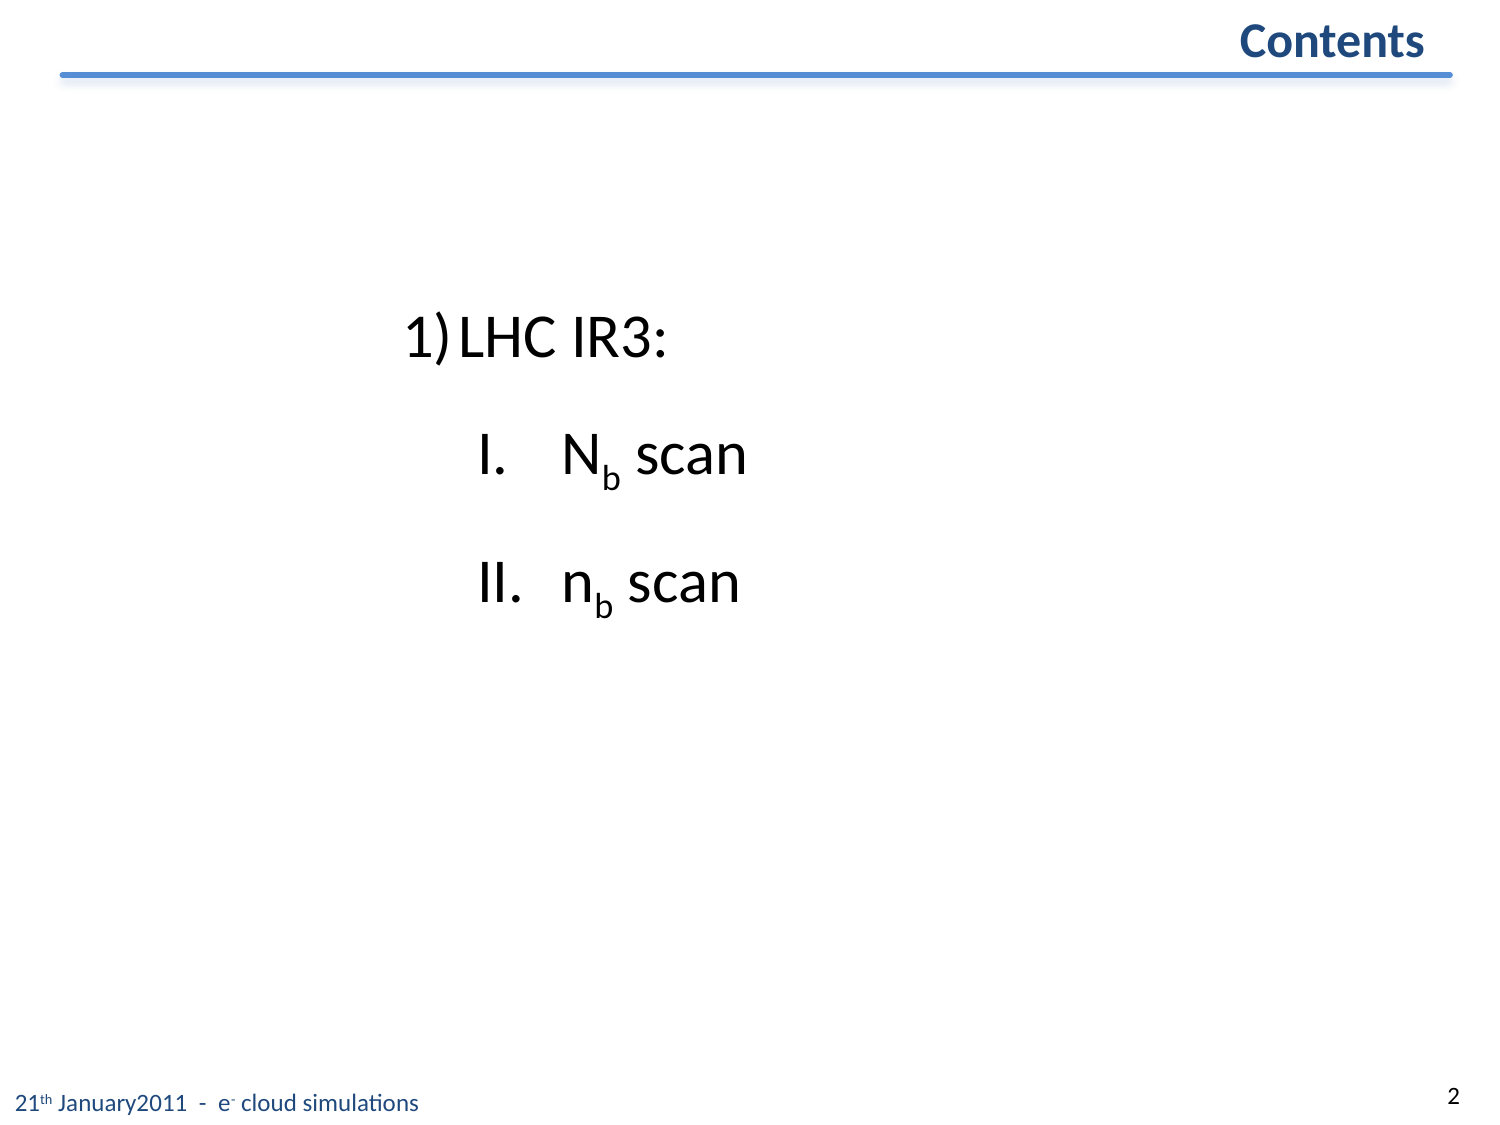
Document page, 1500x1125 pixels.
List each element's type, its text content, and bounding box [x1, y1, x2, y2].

text_box 2 [1125, 1065, 1475, 1125]
text_box Contents [1224, 0, 1475, 75]
text_box 21th January2011 - e- cloud simulations [0, 1079, 1413, 1125]
text_box LHC IR3: Nb scan nb scan [387, 249, 938, 813]
